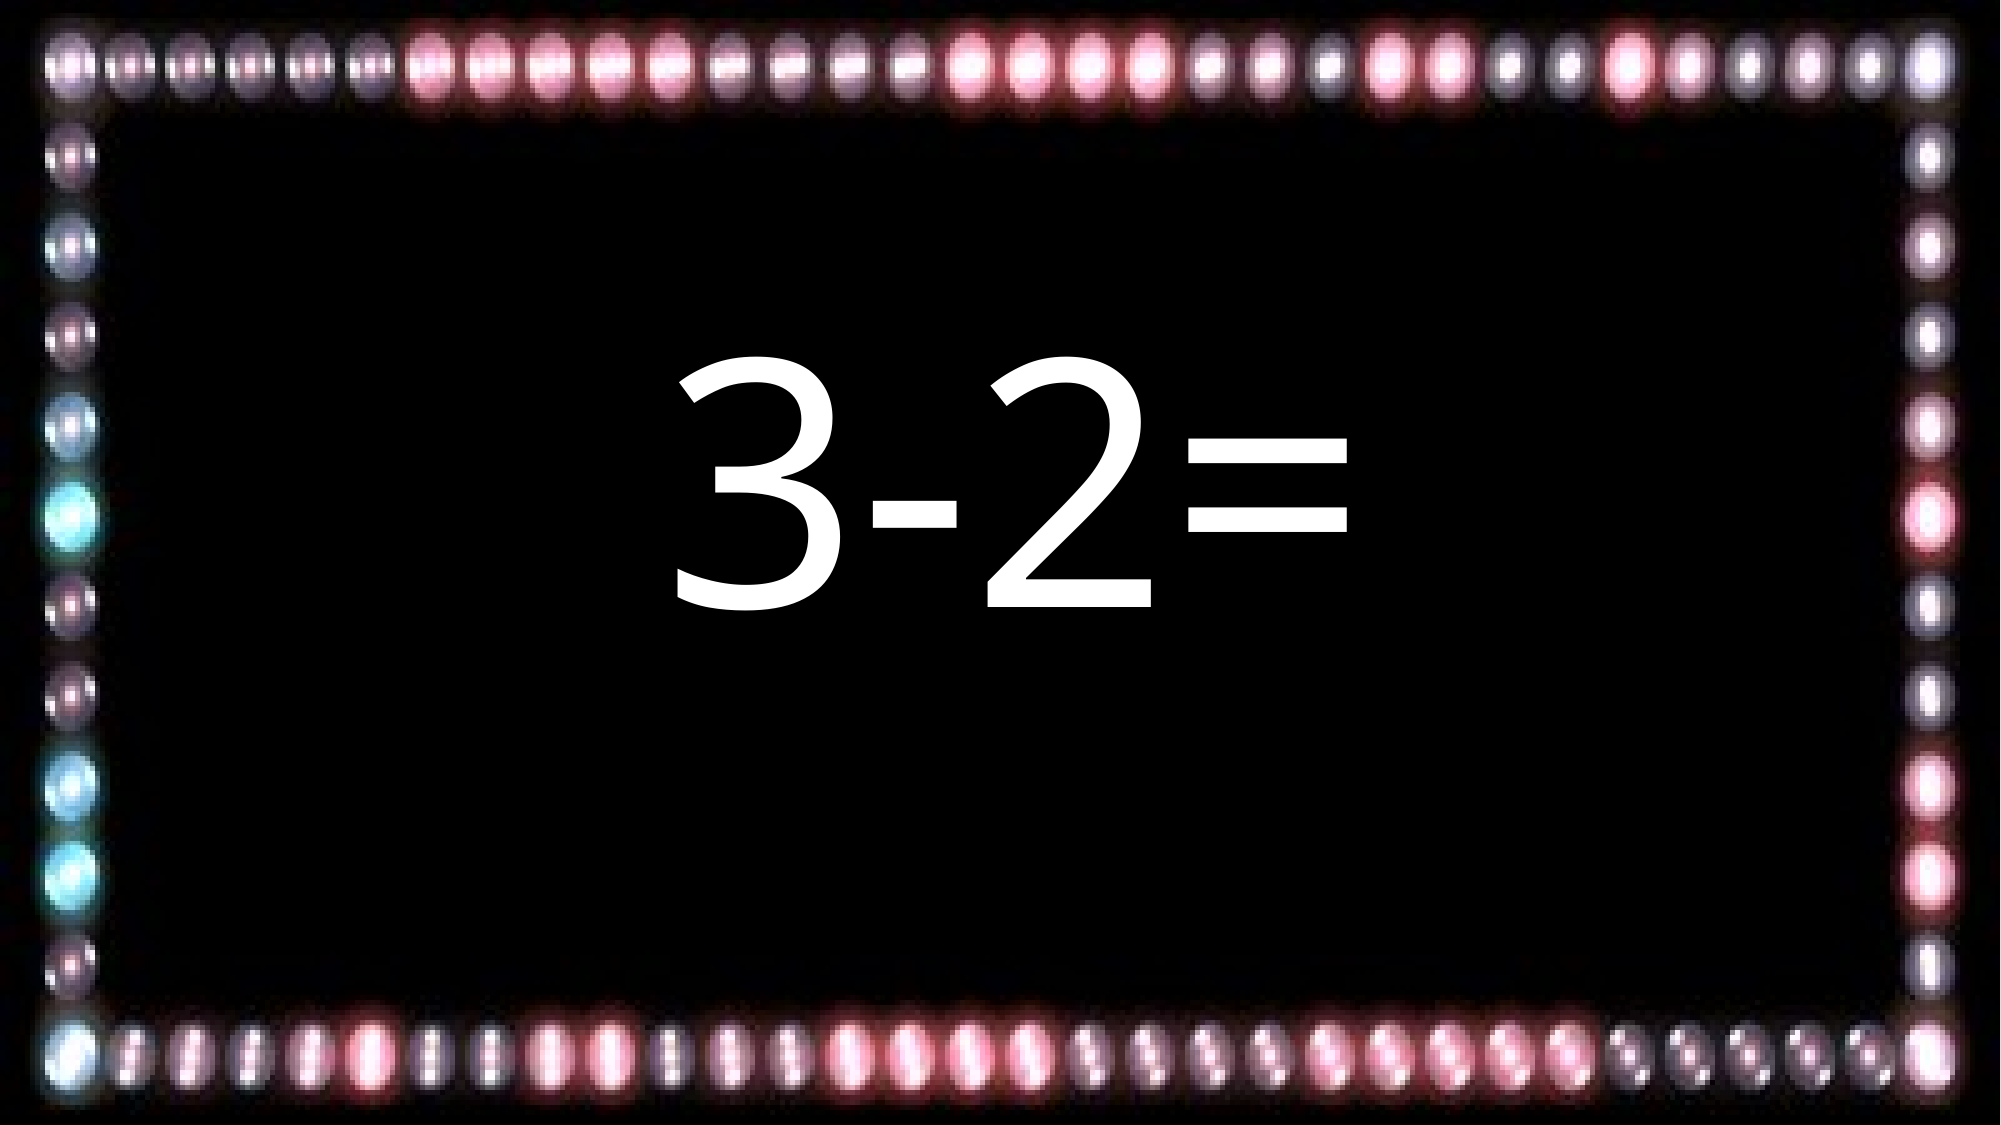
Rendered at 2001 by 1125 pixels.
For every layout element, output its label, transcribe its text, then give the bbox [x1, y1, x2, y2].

title 3-2= [264, 298, 1765, 691]
picture [0, 0, 2001, 1125]
